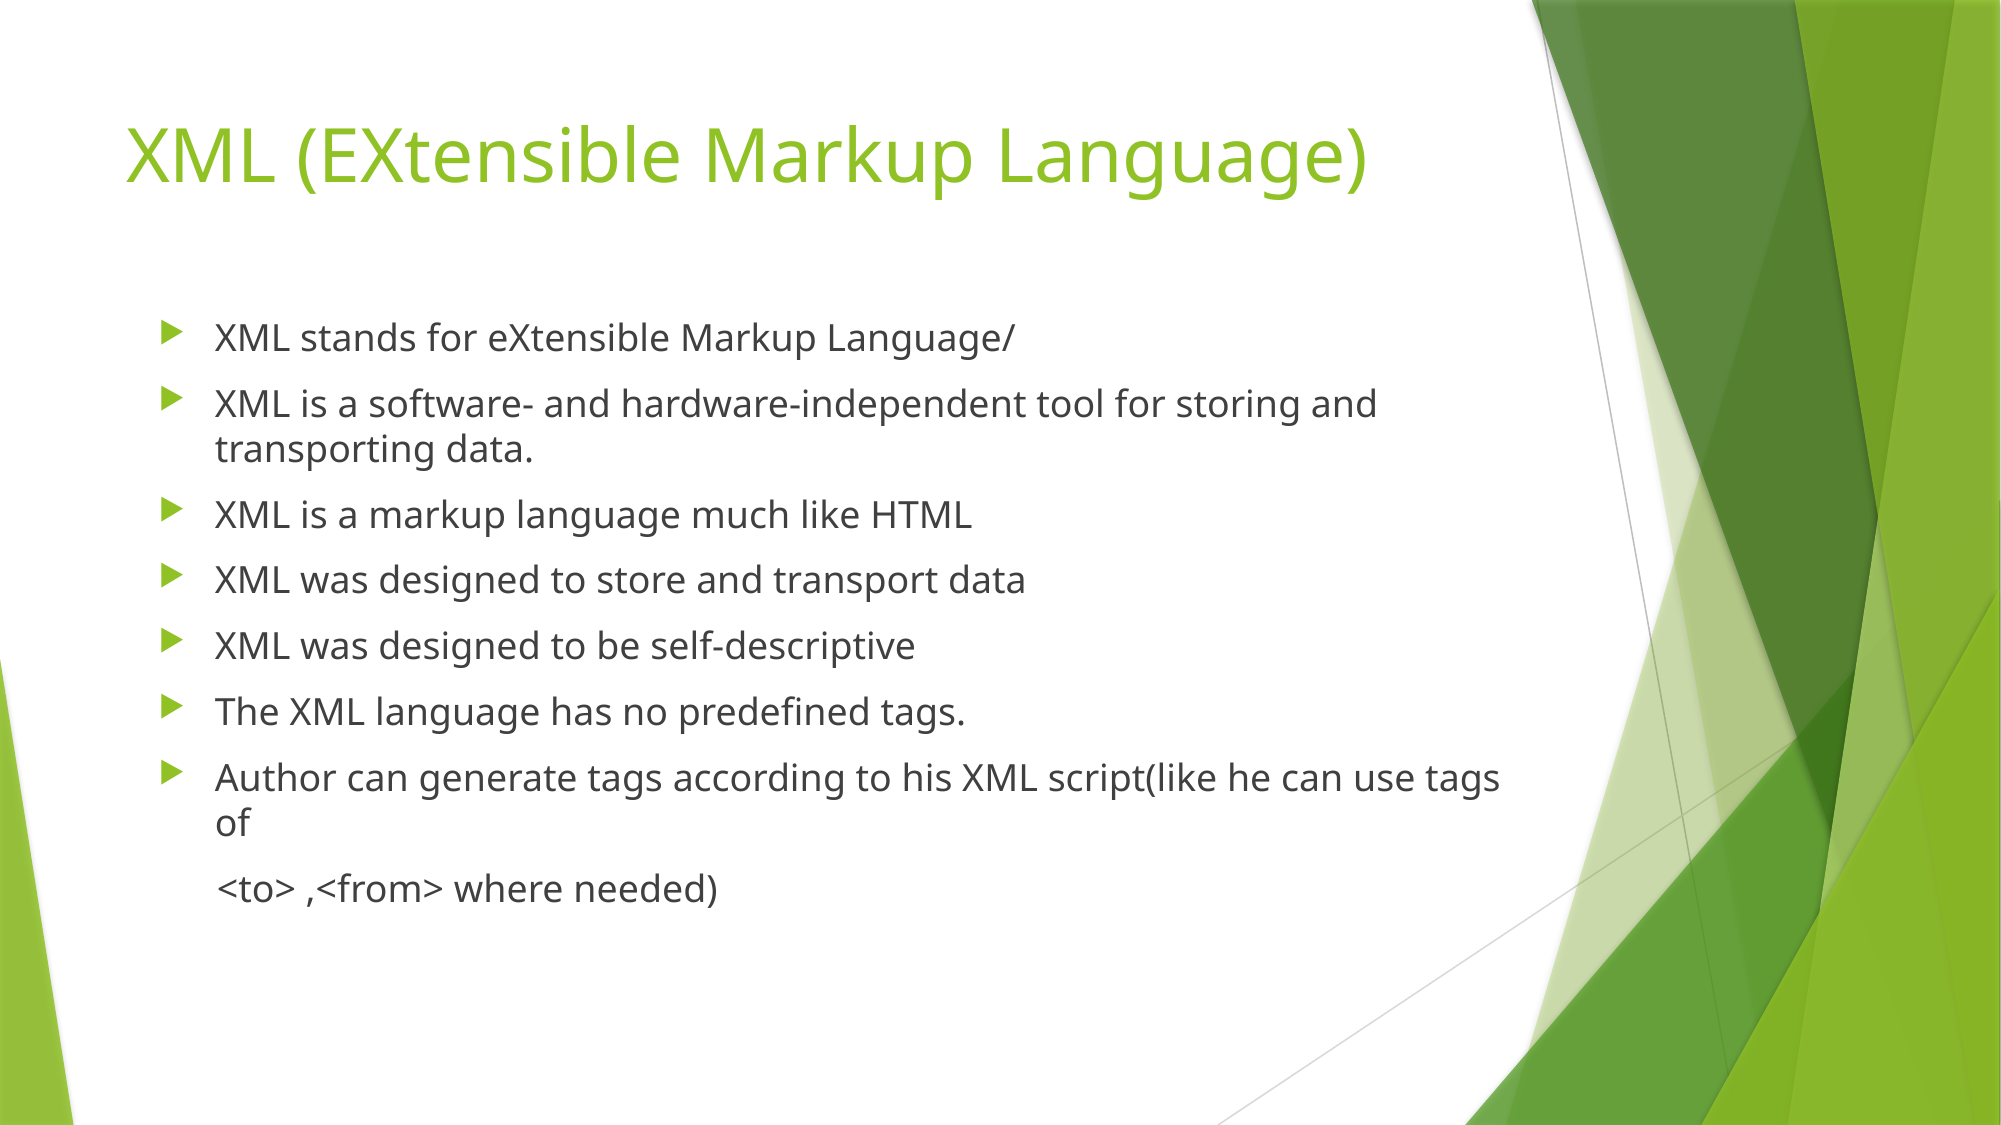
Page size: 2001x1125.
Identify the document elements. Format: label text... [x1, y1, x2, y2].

list XML stands for eXtensible Markup Language/ XML is a software- and hardware-independent tool for storing and transporting data. XML is a markup language much like HTML XML was designed to store and transport data XML was designed to be self-descriptive The XML language has no predefined tags. Author can generate tags according to his XML script(like he can use tags of <to> ,<from> where needed) [143, 306, 1554, 993]
title XML (EXtensible Markup Language) [111, 99, 1522, 317]
